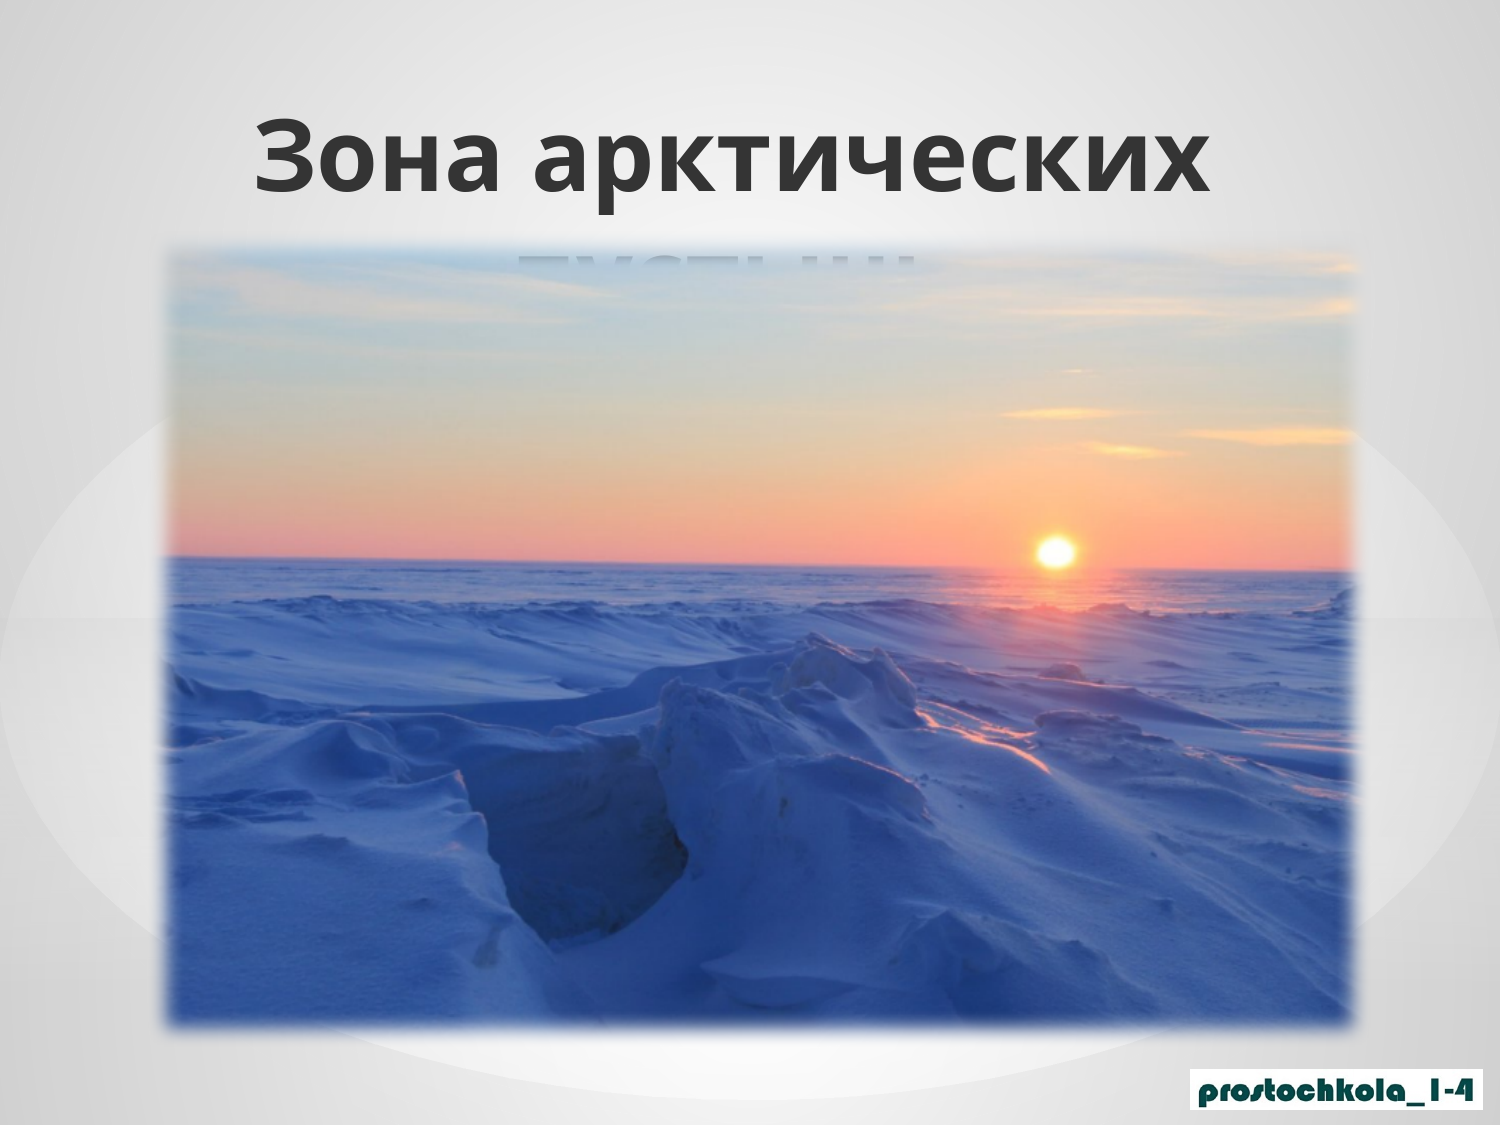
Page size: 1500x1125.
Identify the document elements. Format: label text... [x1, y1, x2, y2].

picture [147, 231, 1371, 1047]
text_box Зона арктических пустынь [76, 84, 1388, 339]
picture [1190, 1069, 1483, 1110]
